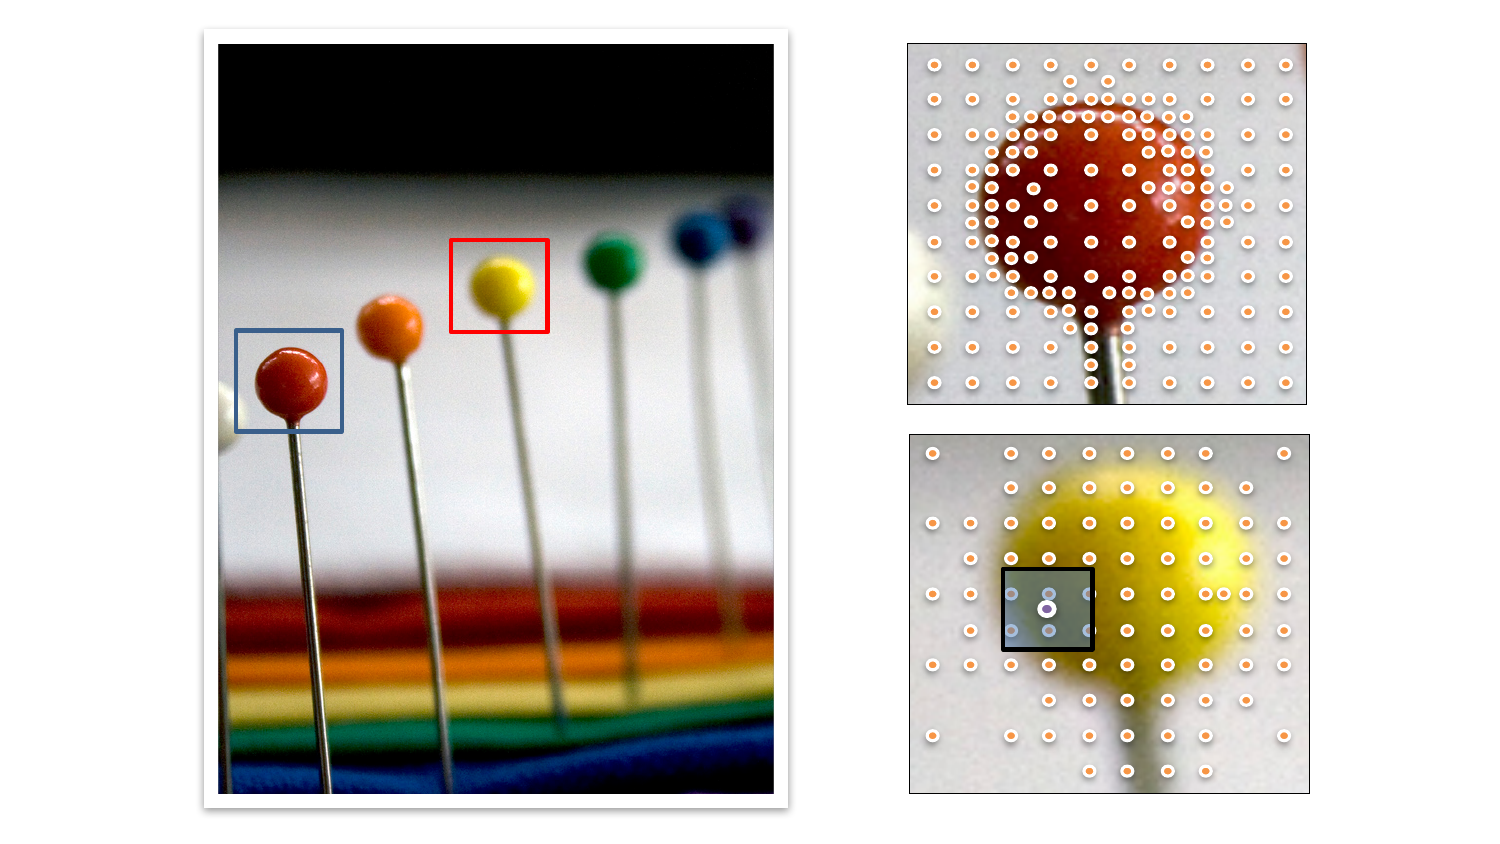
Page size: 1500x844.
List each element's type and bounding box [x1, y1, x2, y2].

text_box [926, 448, 1290, 777]
picture [908, 434, 1310, 795]
picture [218, 43, 774, 795]
picture [906, 43, 1308, 406]
text_box [928, 59, 1292, 389]
